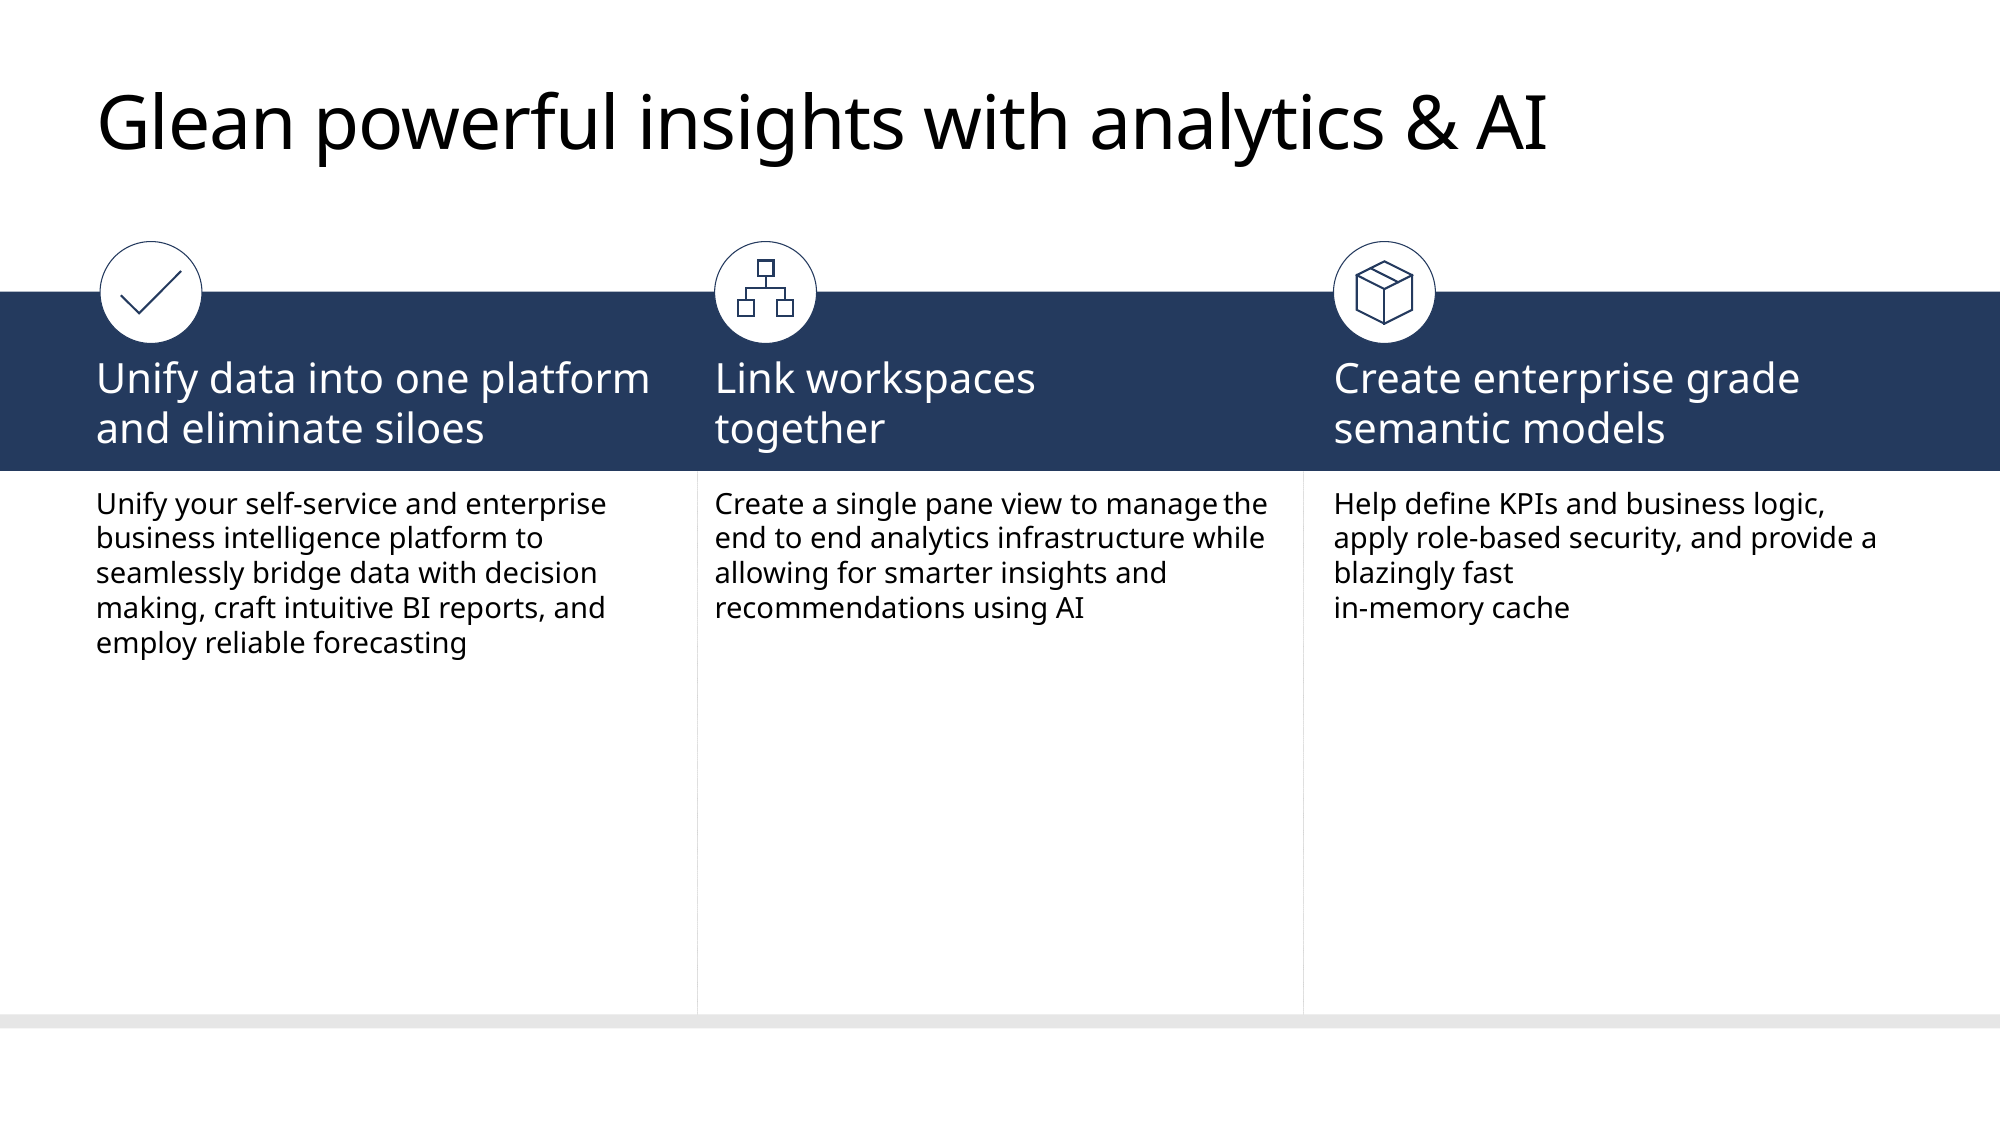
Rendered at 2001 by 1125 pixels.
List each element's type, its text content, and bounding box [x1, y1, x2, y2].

text_box Create enterprise grade semantic models [1333, 351, 1904, 453]
text_box Help define KPIs and business logic, apply role-based security, and provide a blazingly fast in-memory cache [1333, 484, 1904, 950]
text_box [0, 291, 2000, 472]
text_box [1332, 240, 1437, 345]
text_box Unify your self-service and enterprise business intelligence platform to seamlessly bridge data with decision making, craft intuitive BI reports, and employ reliable forecasting [95, 484, 667, 950]
text_box [121, 271, 181, 314]
text_box [713, 240, 818, 345]
text_box [99, 240, 203, 345]
text_box Unify data into one platform and eliminate siloes [95, 351, 667, 453]
title Glean powerful insights with analytics & AI [96, 75, 1904, 166]
text_box [737, 260, 794, 316]
text_box Create a single pane view to manage the end to end analytics infrastructure while allowing for smarter insights and recommendations using AI [714, 484, 1286, 950]
text_box [0, 1014, 2000, 1029]
text_box [1356, 261, 1413, 324]
text_box Link workspaces together [714, 351, 1082, 453]
